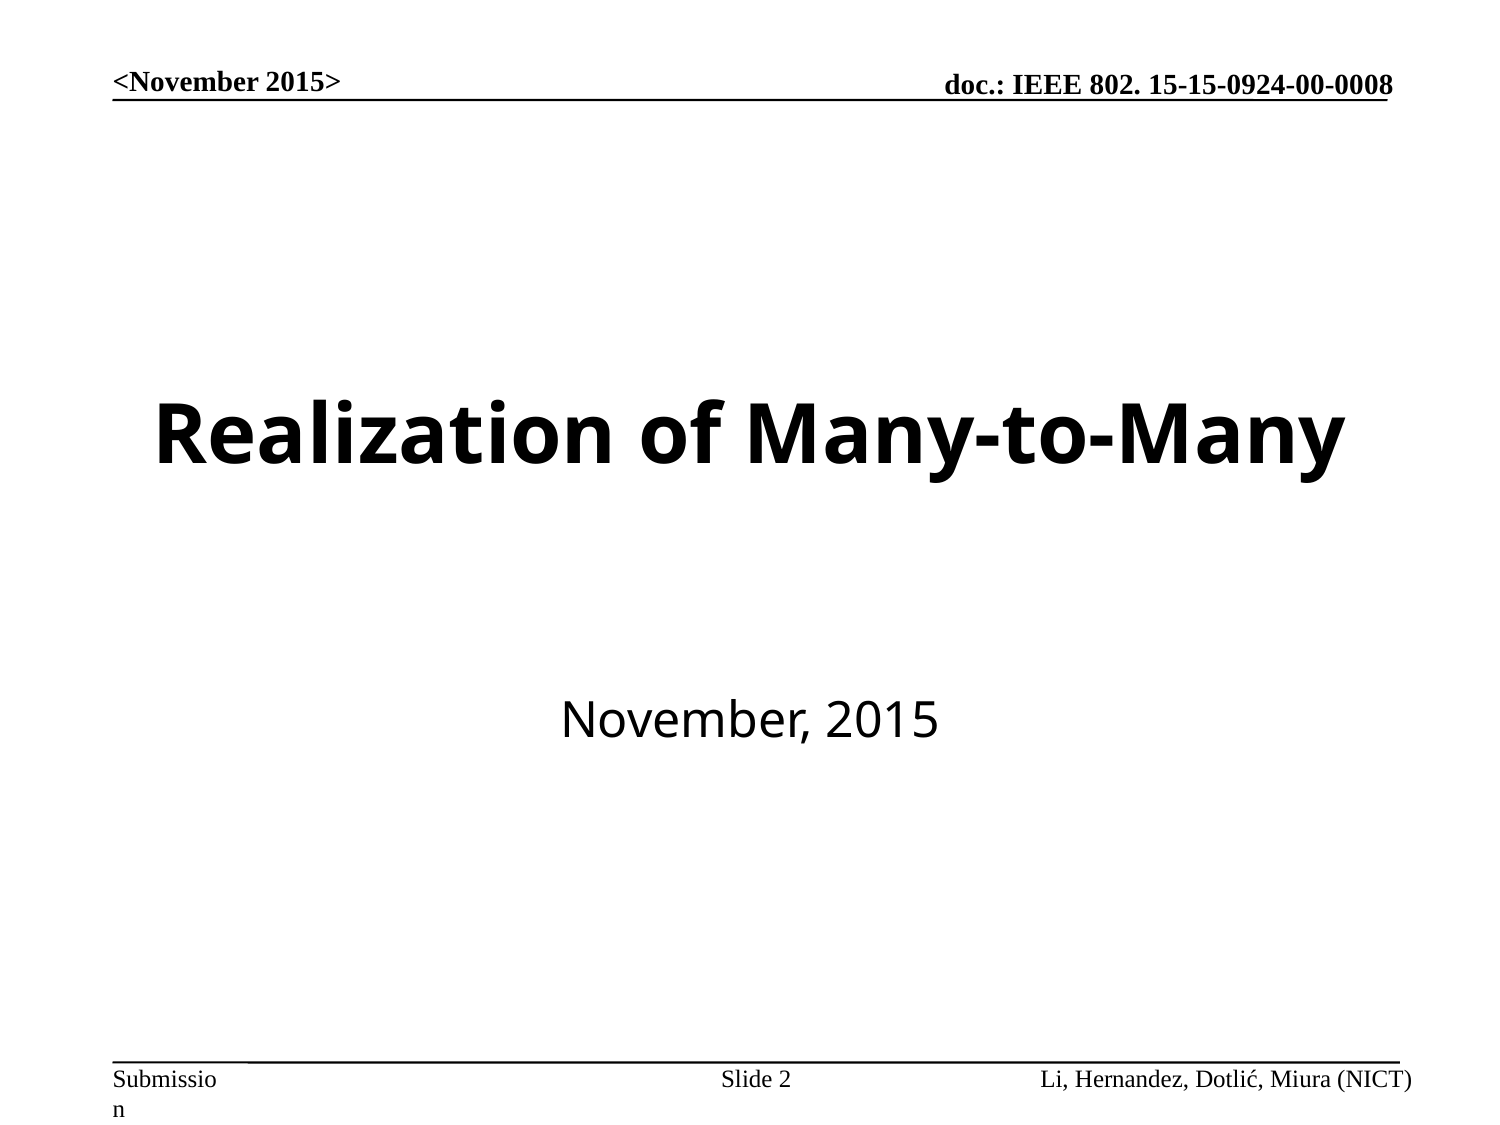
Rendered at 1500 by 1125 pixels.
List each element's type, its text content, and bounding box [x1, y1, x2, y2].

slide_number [112, 61, 376, 98]
footer Li, Hernandez, Dotlić, Miura (NICT) [899, 1061, 1413, 1093]
title Realization of Many-to-Many [112, 269, 1388, 591]
slide_number Slide 2 [712, 1061, 800, 1093]
subtitle November, 2015 [224, 679, 1276, 997]
